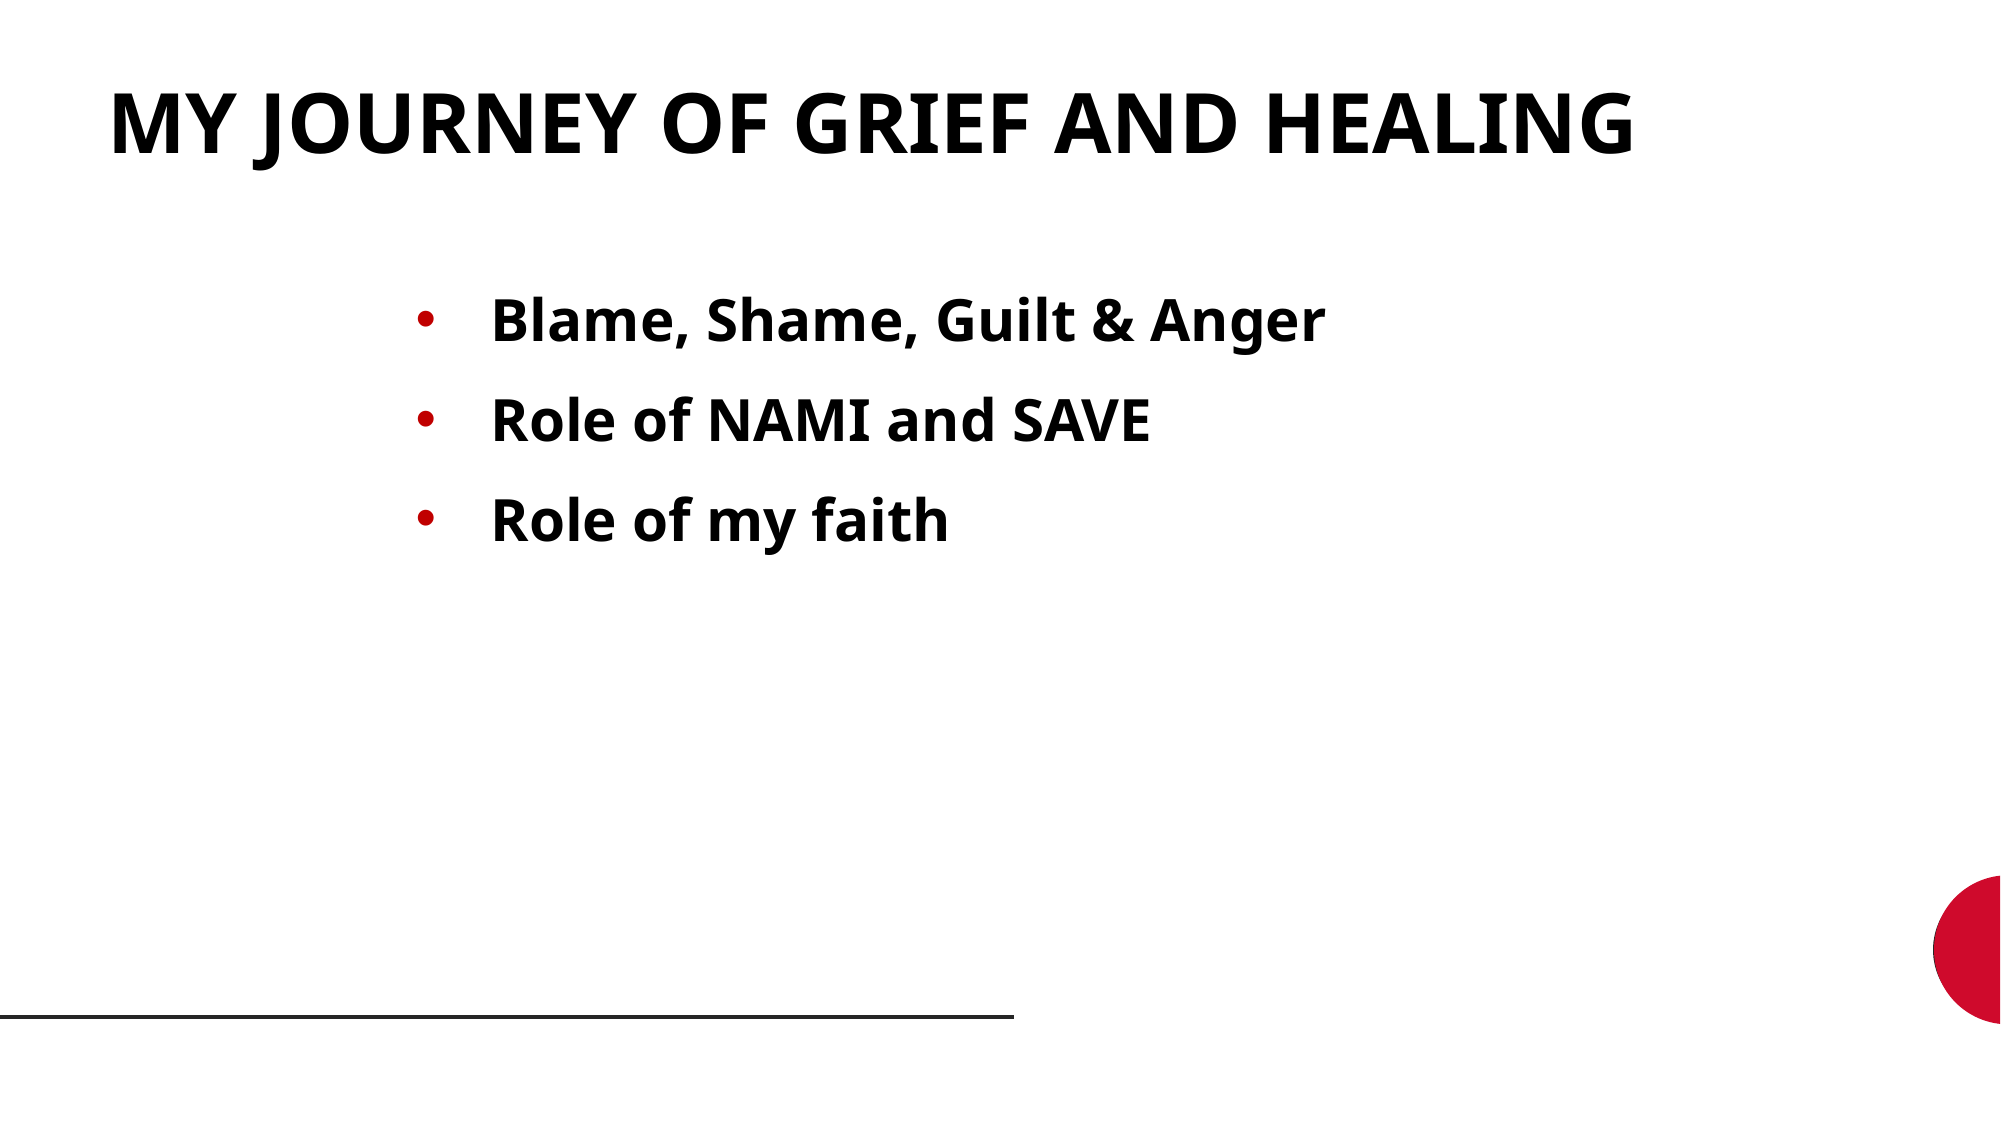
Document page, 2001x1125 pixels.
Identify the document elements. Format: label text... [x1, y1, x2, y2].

text_box Blame, Shame, Guilt & Anger Role of NAMI and SAVE Role of my faith [325, 275, 1858, 776]
text_box MY JOURNEY OF GRIEF AND HEALING [92, 63, 1858, 178]
